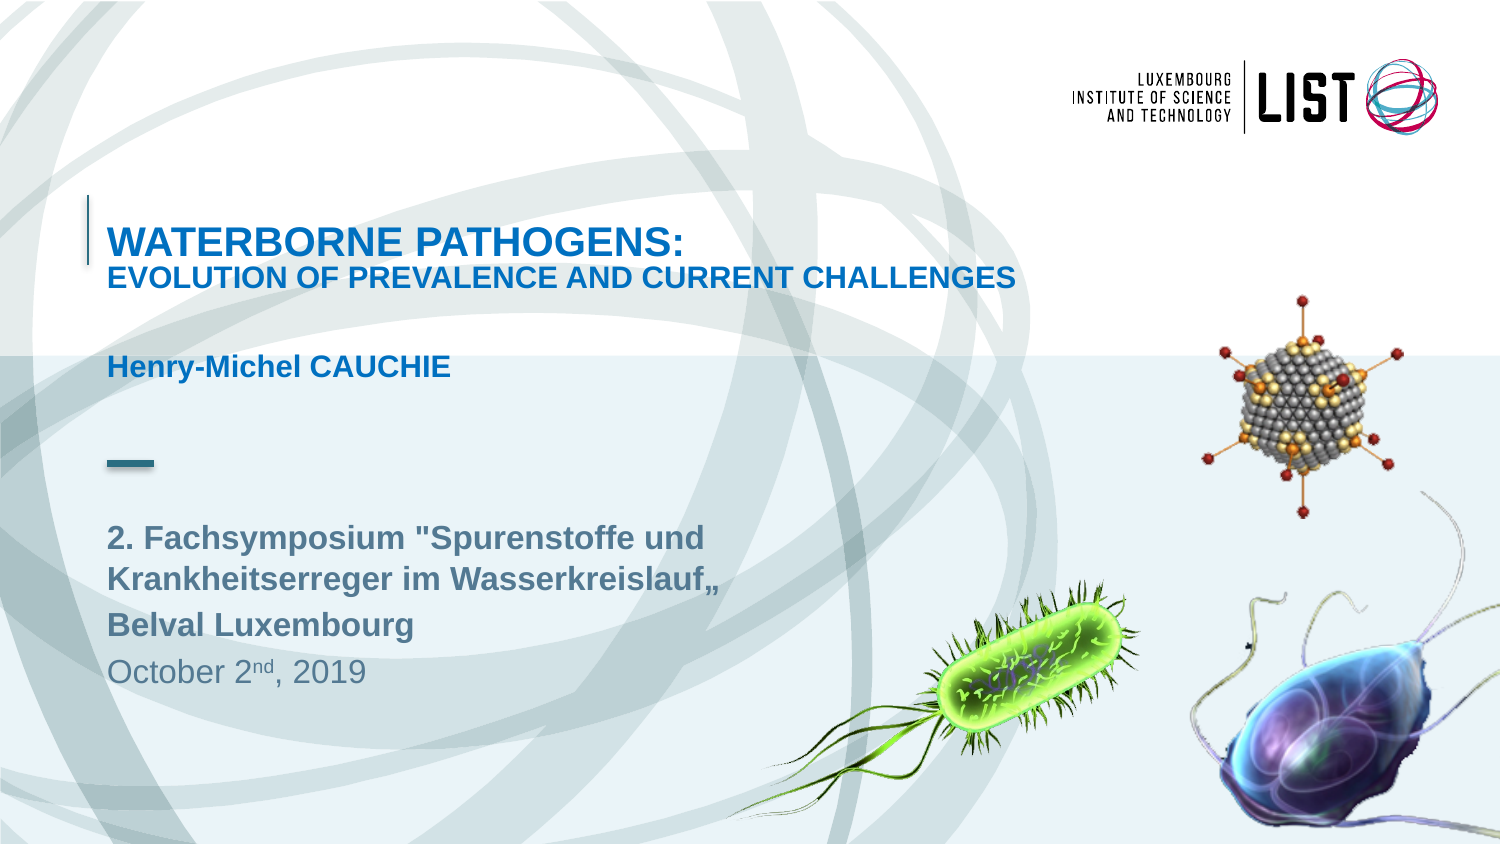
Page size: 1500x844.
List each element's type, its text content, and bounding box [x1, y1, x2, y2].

picture [1156, 294, 1500, 844]
list 2. Fachsymposium "Spurenstoffe und Krankheitserreger im Wasserkreislauf„ Belval Luxembourg October 2nd, 2019 [106, 516, 896, 815]
picture [693, 573, 1152, 821]
title Waterborne pathogens: evolution of prevalence and current challenges Henry-Michel CAUCHIE [106, 224, 1437, 386]
